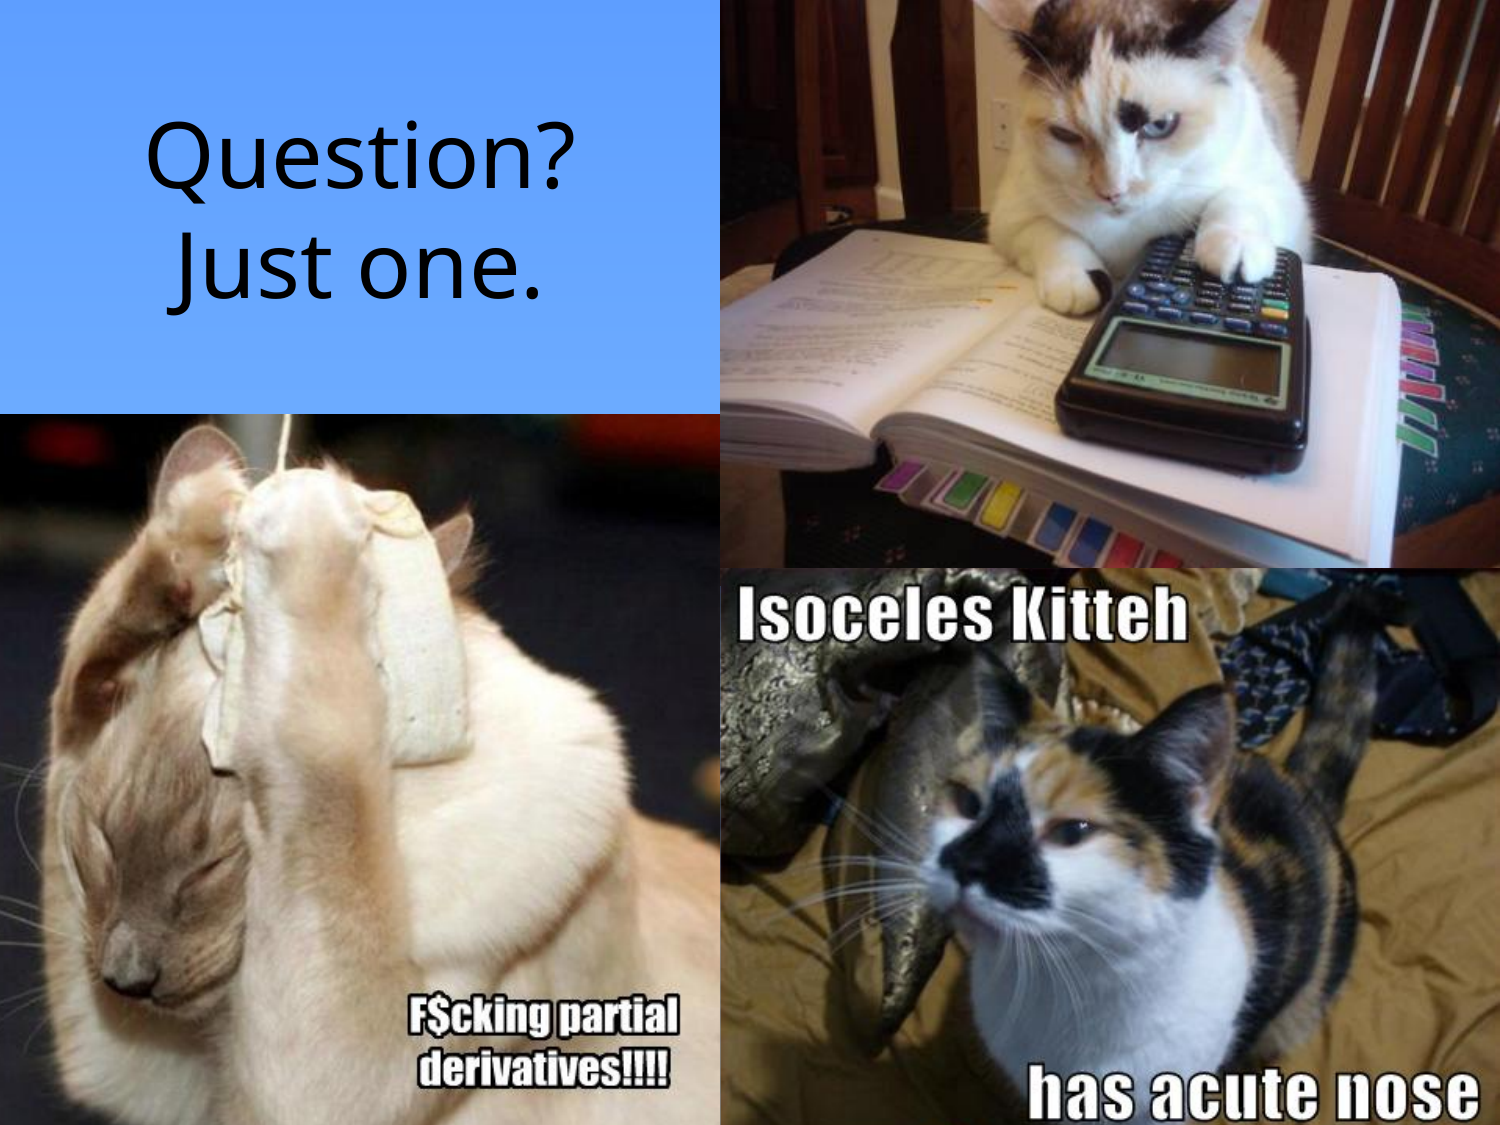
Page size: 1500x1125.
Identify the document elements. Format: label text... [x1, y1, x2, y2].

title Question? Just one. [0, 0, 717, 412]
picture [0, 0, 1500, 1125]
